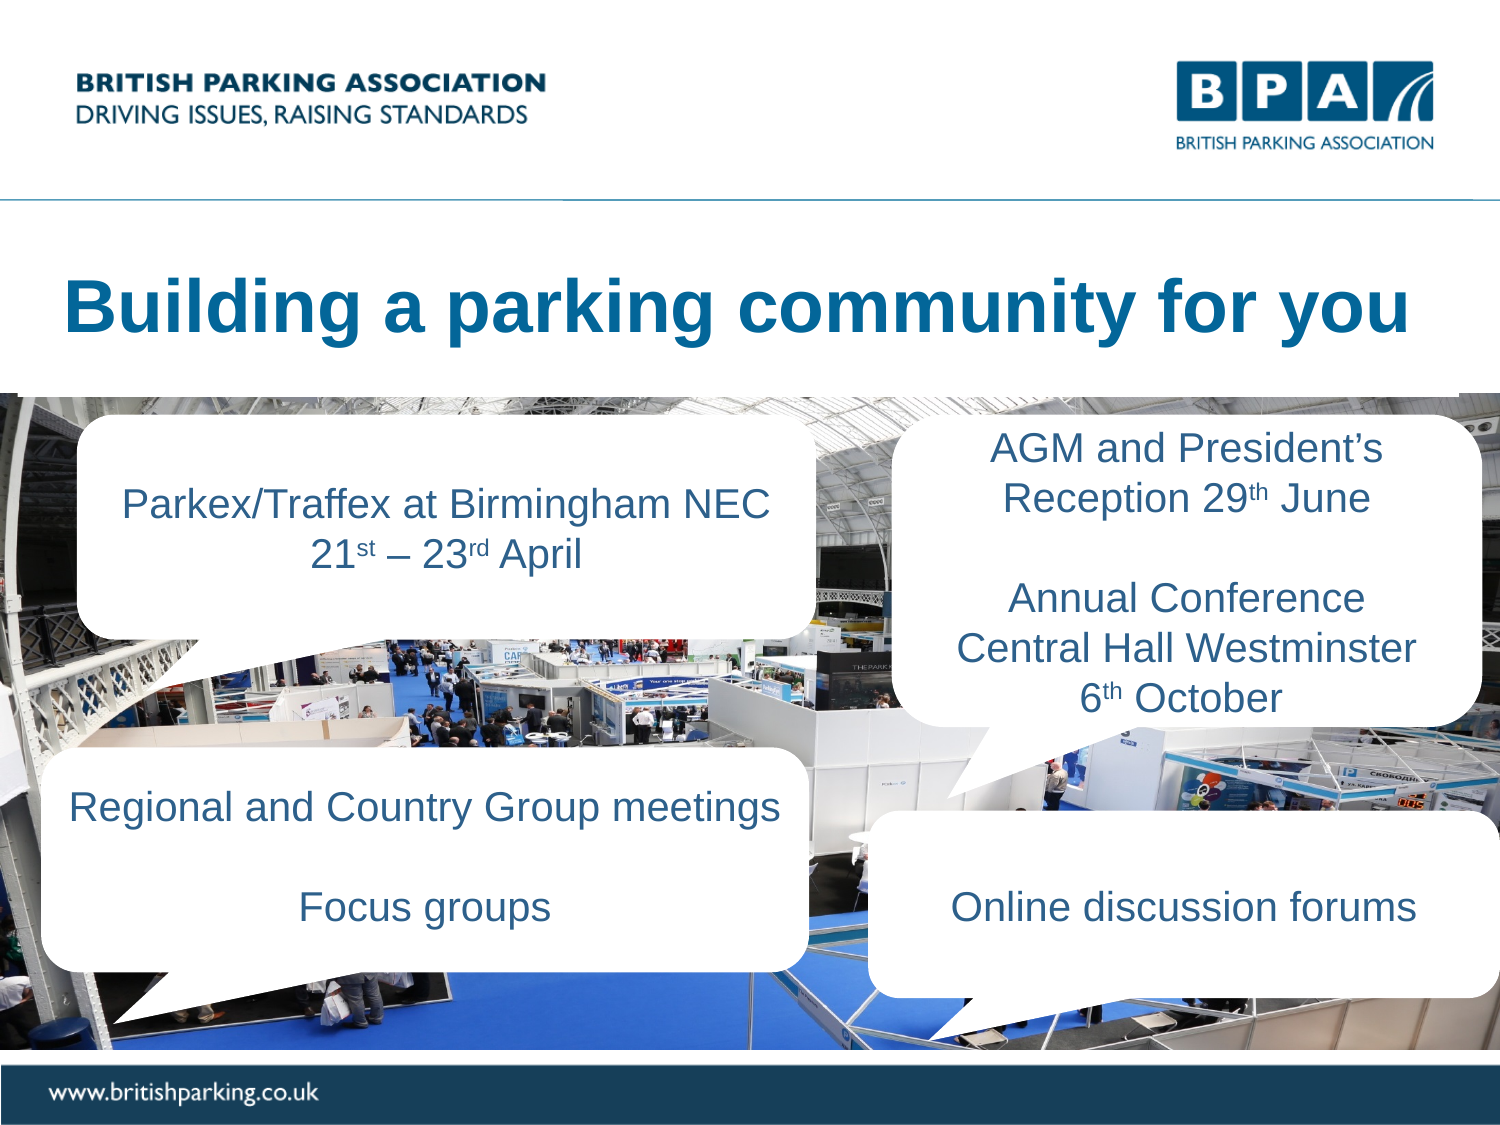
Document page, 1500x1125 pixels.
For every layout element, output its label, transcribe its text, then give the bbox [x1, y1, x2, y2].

picture [0, 201, 1500, 1125]
title Building a parking community for you [17, 208, 1459, 392]
picture [0, 0, 1500, 199]
